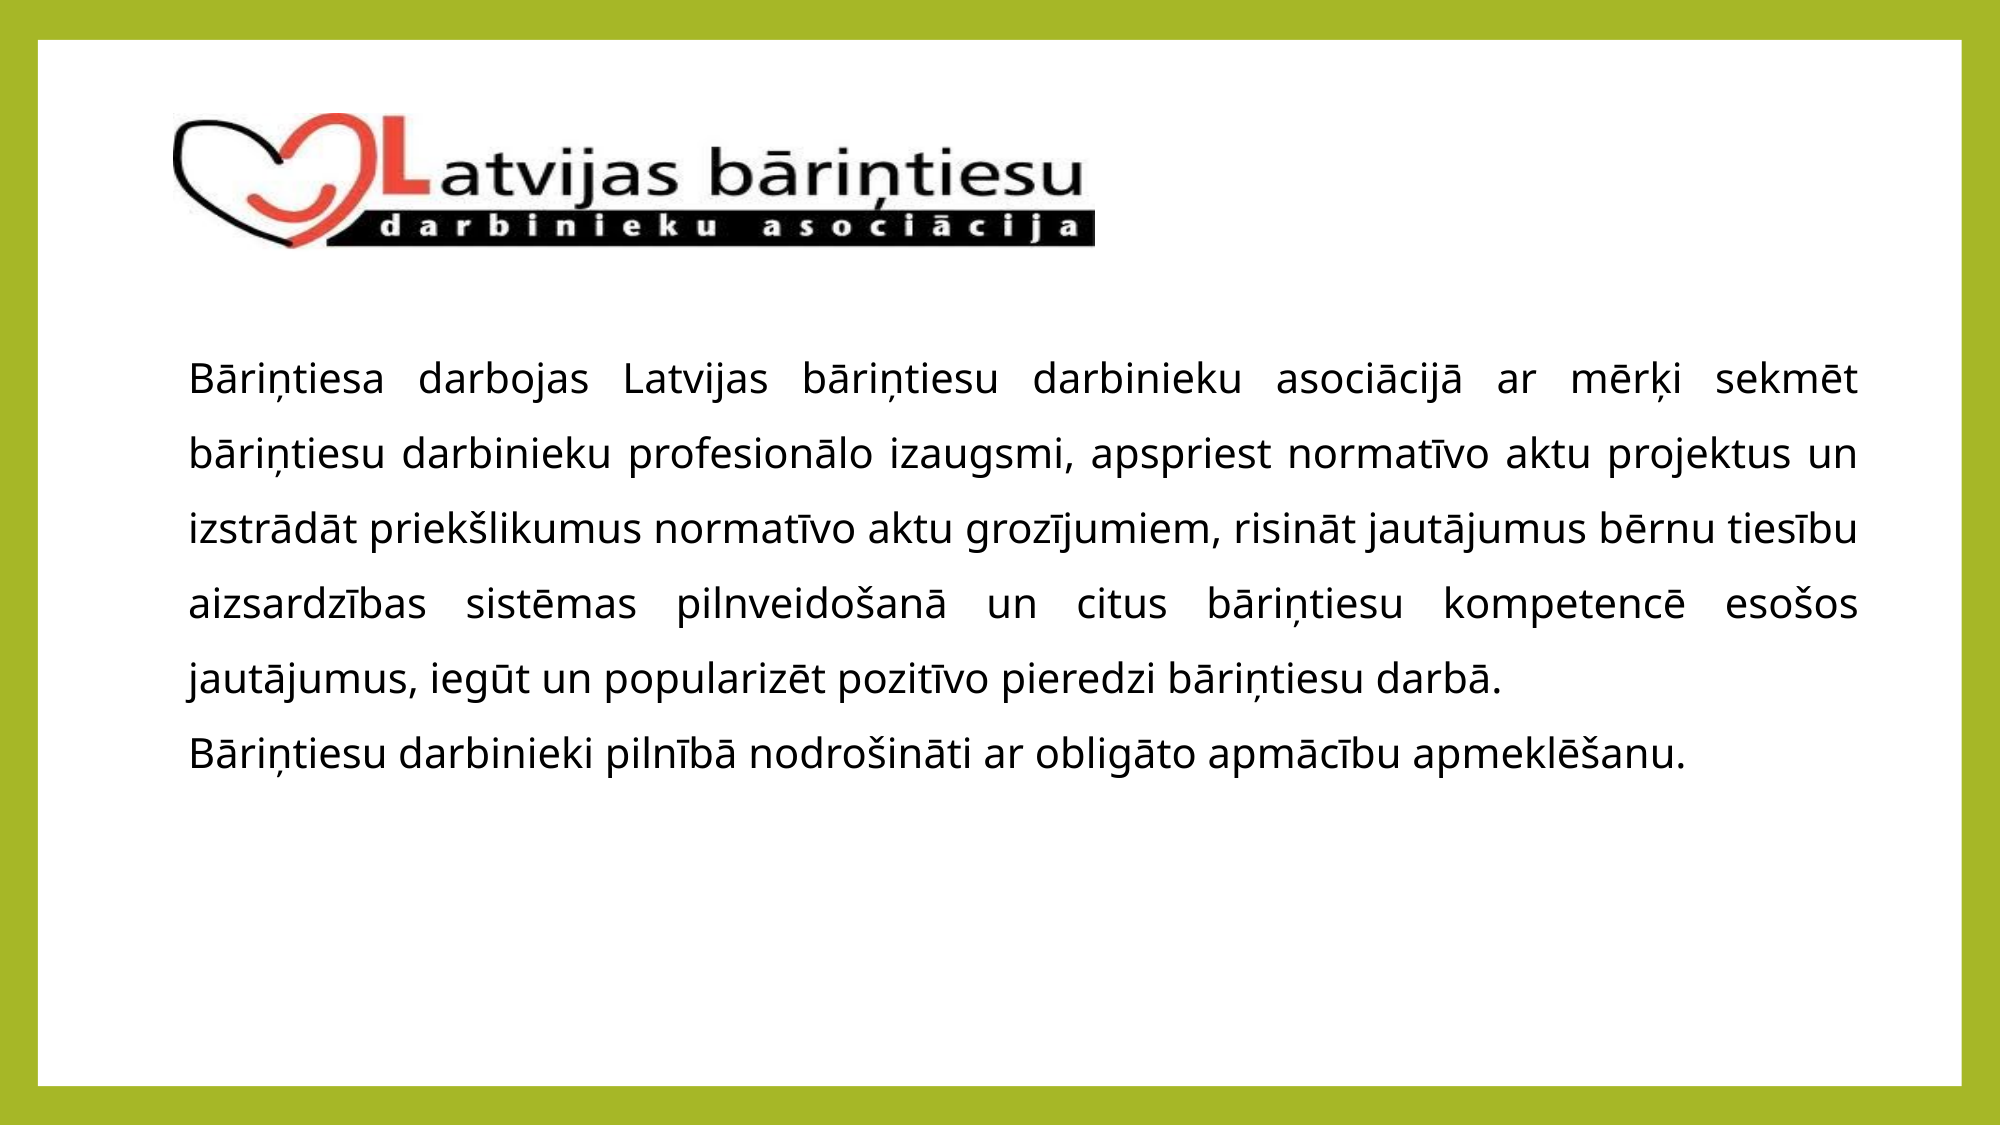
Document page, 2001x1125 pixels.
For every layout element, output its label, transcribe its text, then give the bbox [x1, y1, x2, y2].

text_box Bāriņtiesa darbojas Latvijas bāriņtiesu darbinieku asociācijā ar mērķi sekmēt bāriņtiesu darbinieku profesionālo izaugsmi, apspriest normatīvo aktu projektus un izstrādāt priekšlikumus normatīvo aktu grozījumiem, risināt jautājumus bērnu tiesību aizsardzības sistēmas pilnveidošanā un citus bāriņtiesu kompetencē esošos jautājumus, iegūt un popularizēt pozitīvo pieredzi bāriņtiesu darbā. Bāriņtiesu darbinieki pilnībā nodrošināti ar obligāto apmācību apmeklēšanu. [173, 19, 1875, 859]
picture [173, 113, 1095, 259]
